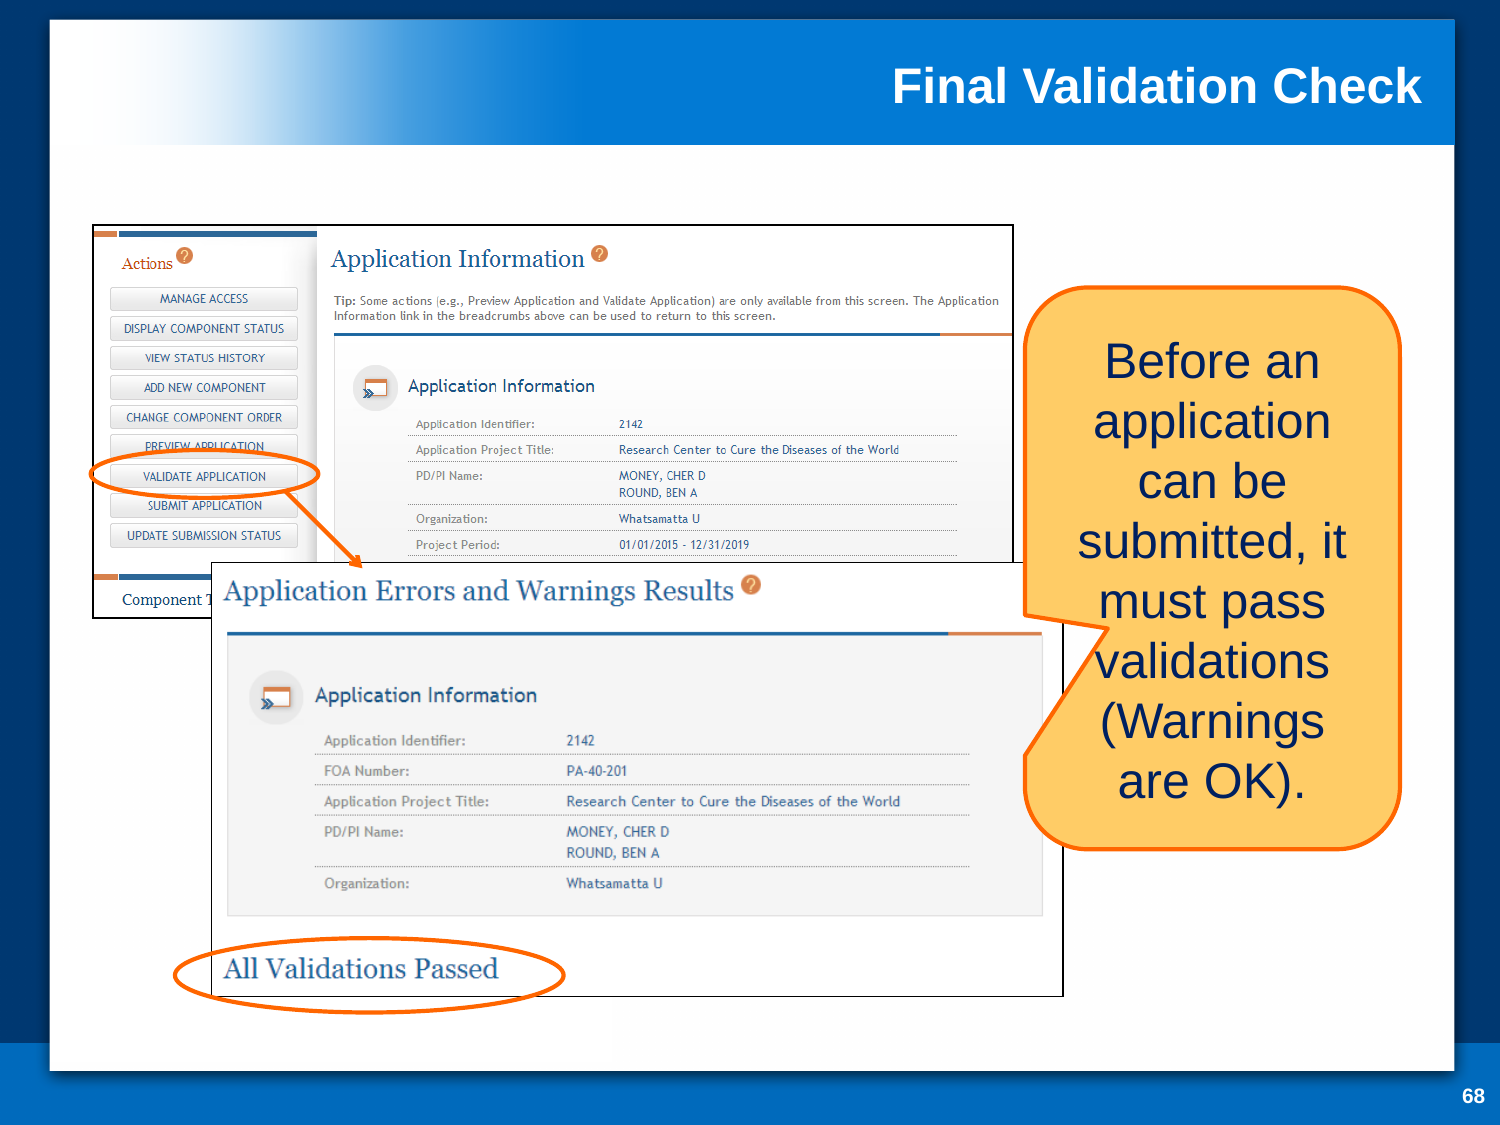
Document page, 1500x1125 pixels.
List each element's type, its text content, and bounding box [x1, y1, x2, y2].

title Final Validation Check [187, 37, 1438, 130]
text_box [90, 225, 1013, 618]
text_box Before an application can be submitted, it must pass validations (Warnings are OK). [1022, 285, 1403, 852]
picture [0, 0, 1500, 1125]
slide_number 68 [1274, 1074, 1500, 1101]
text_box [174, 490, 1063, 1013]
